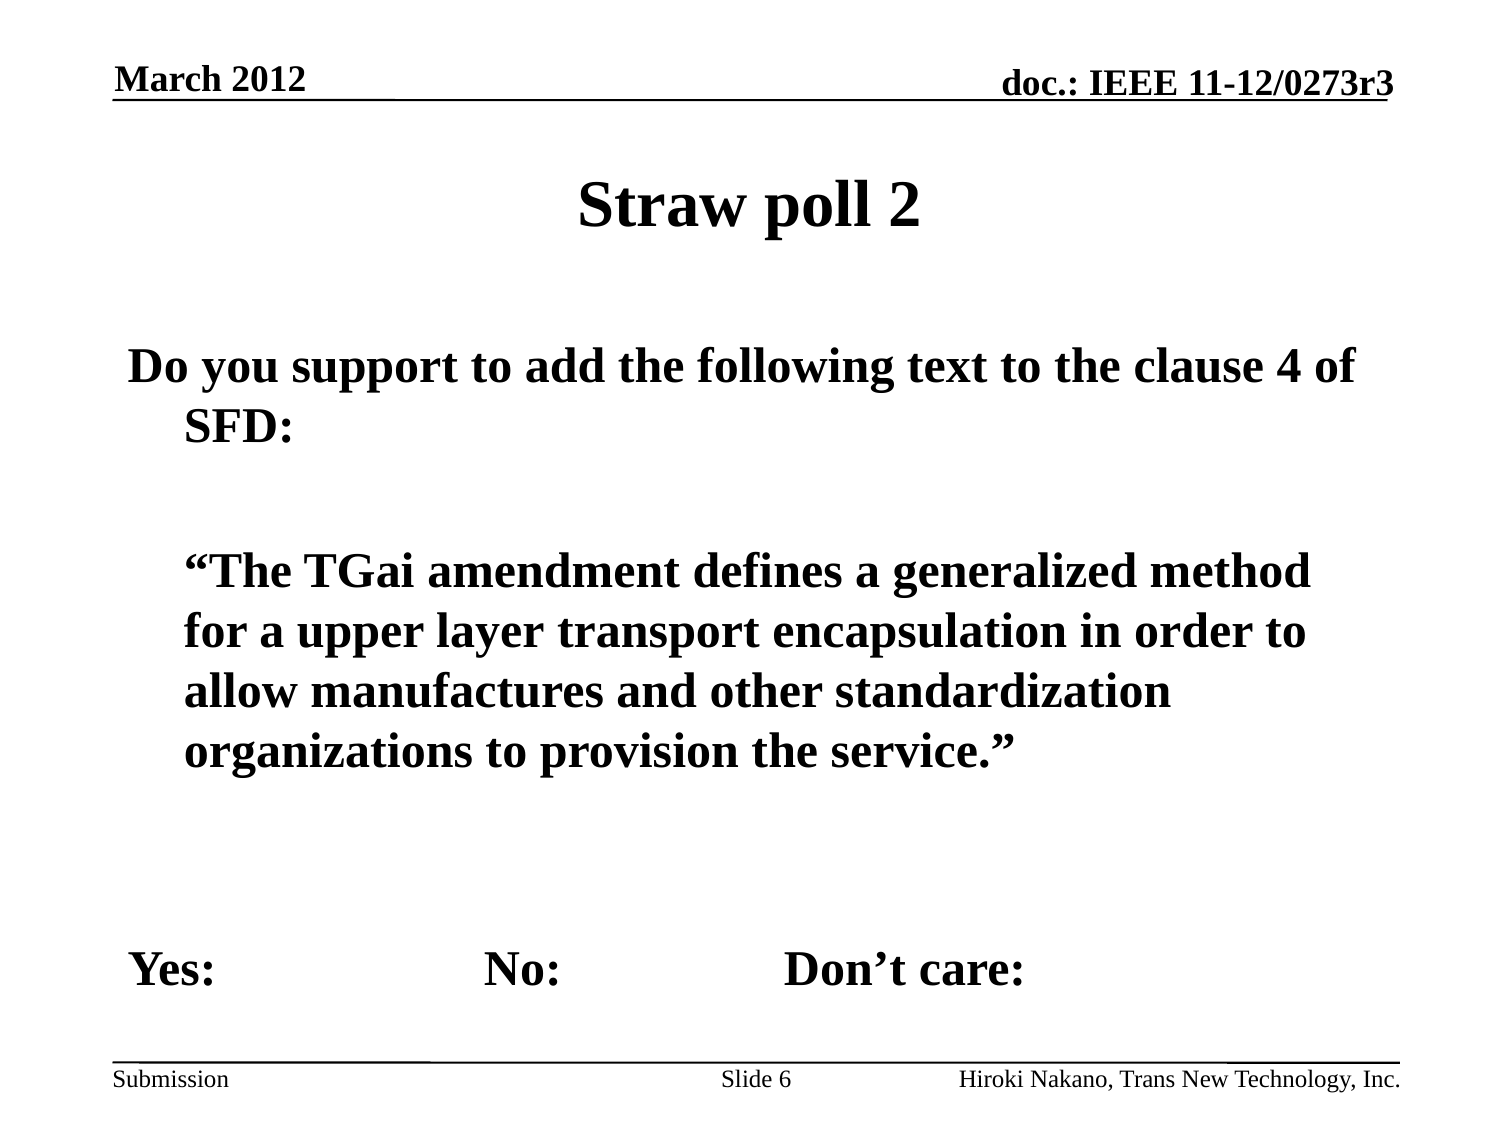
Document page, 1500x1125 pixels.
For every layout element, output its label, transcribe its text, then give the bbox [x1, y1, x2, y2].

list Do you support to add the following text to the clause 4 of SFD: “The TGai amendment defines a generalized method for a upper layer transport encapsulation in order to allow manufactures and other standardization organizations to provision the service.” Yes: No: Don’t care: [112, 324, 1388, 1001]
slide_number Slide 6 [712, 1061, 800, 1123]
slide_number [114, 54, 540, 100]
footer Hiroki Nakano, Trans New Technology, Inc. [902, 1061, 1402, 1093]
title Straw poll 2 [112, 112, 1388, 288]
